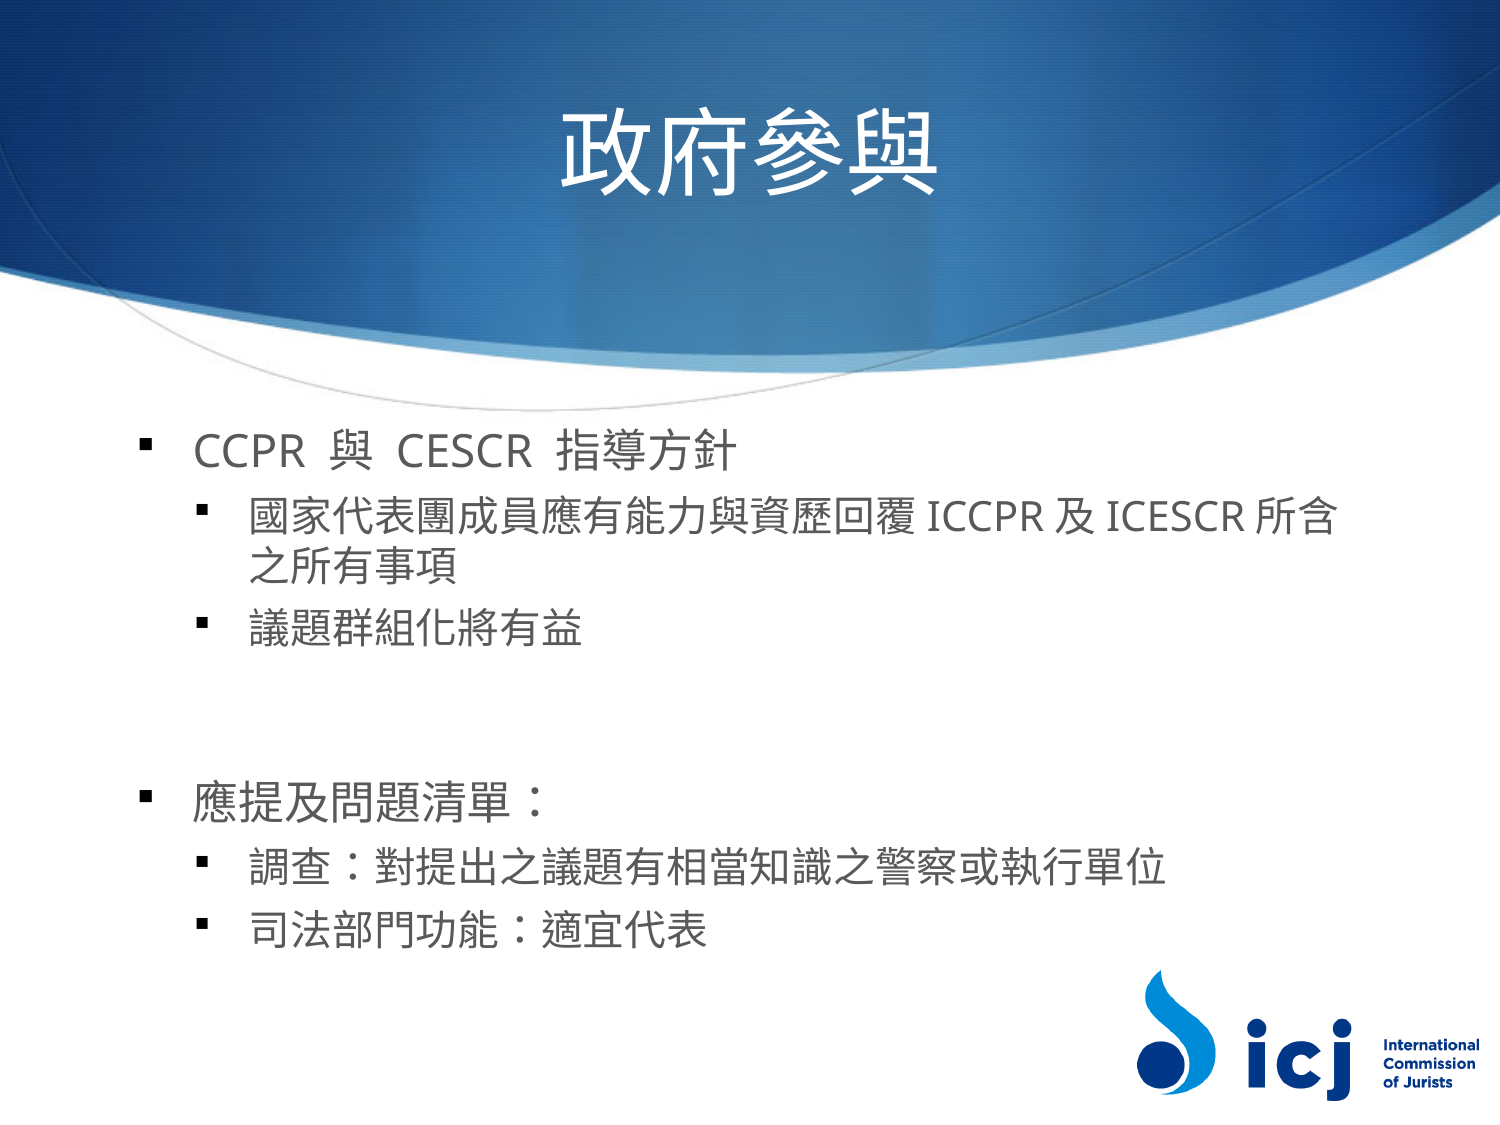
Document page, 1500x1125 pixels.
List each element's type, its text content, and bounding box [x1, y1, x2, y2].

picture [0, 0, 1500, 1125]
list CCPR 與 CESCR 指導方針 國家代表團成員應有能力與資歷回覆ICCPR及ICESCR所含之所有事項 議題群組化將有益 應提及問題清單： 調查：對提出之議題有相當知識之警察或執行單位 司法部門功能：適宜代表 [121, 414, 1379, 1066]
title 政府參與 [75, 56, 1425, 245]
